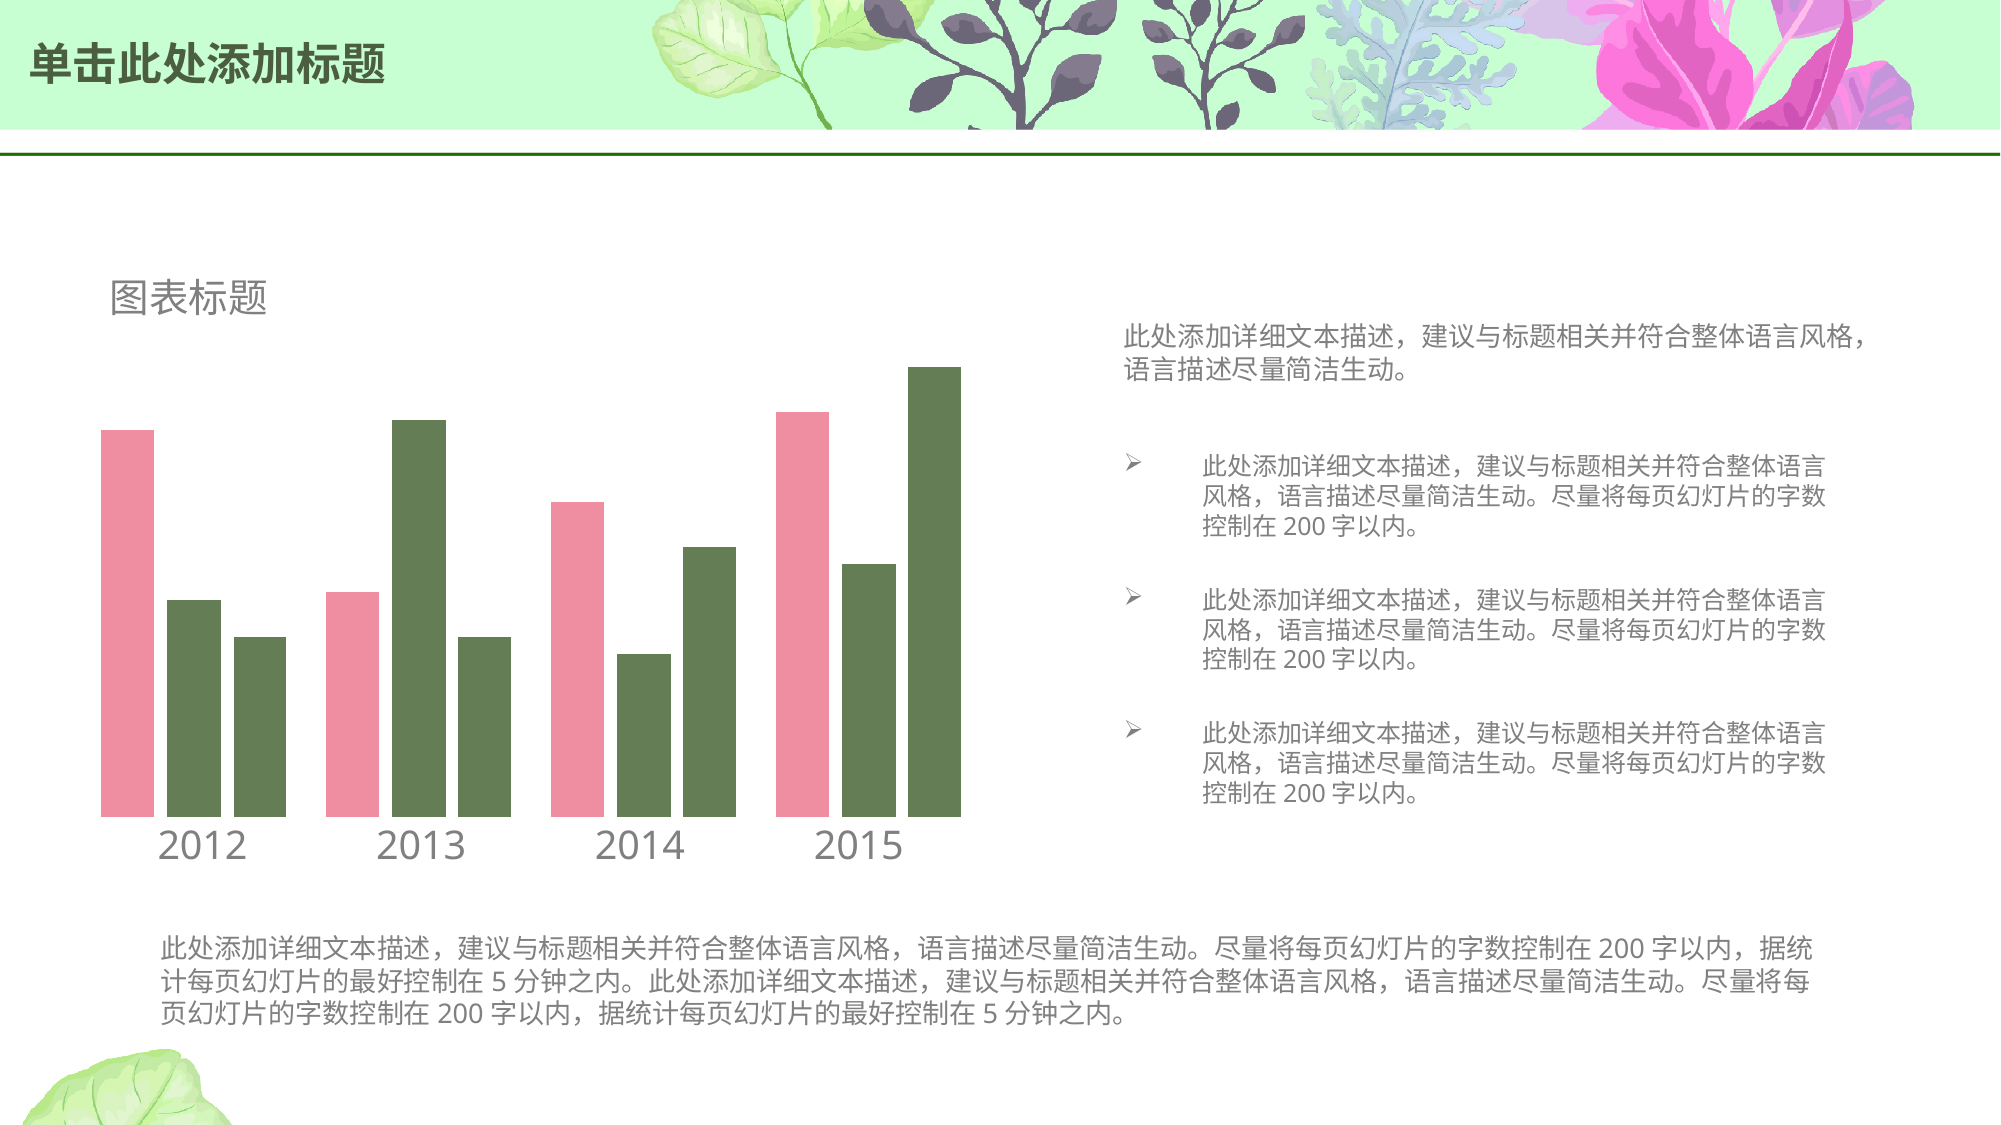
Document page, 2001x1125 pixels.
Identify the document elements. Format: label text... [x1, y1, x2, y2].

title 单击此处添加标题 [13, 33, 1739, 98]
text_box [62, 265, 1000, 876]
picture [0, 0, 2001, 1125]
text_box 此处添加详细文本描述，建议与标题相关并符合整体语言风格，语言描述尽量简洁生动。尽量将每页幻灯片的字数控制在200字以内，据统计每页幻灯片的最好控制在5分钟之内。此处添加详细文本描述，建议与标题相关并符合整体语言风格，语言描述尽量简洁生动。尽量将每页幻灯片的字数控制在200字以内，据统计每页幻灯片的最好控制在5分钟之内。 [140, 921, 1841, 1040]
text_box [1109, 312, 1907, 833]
